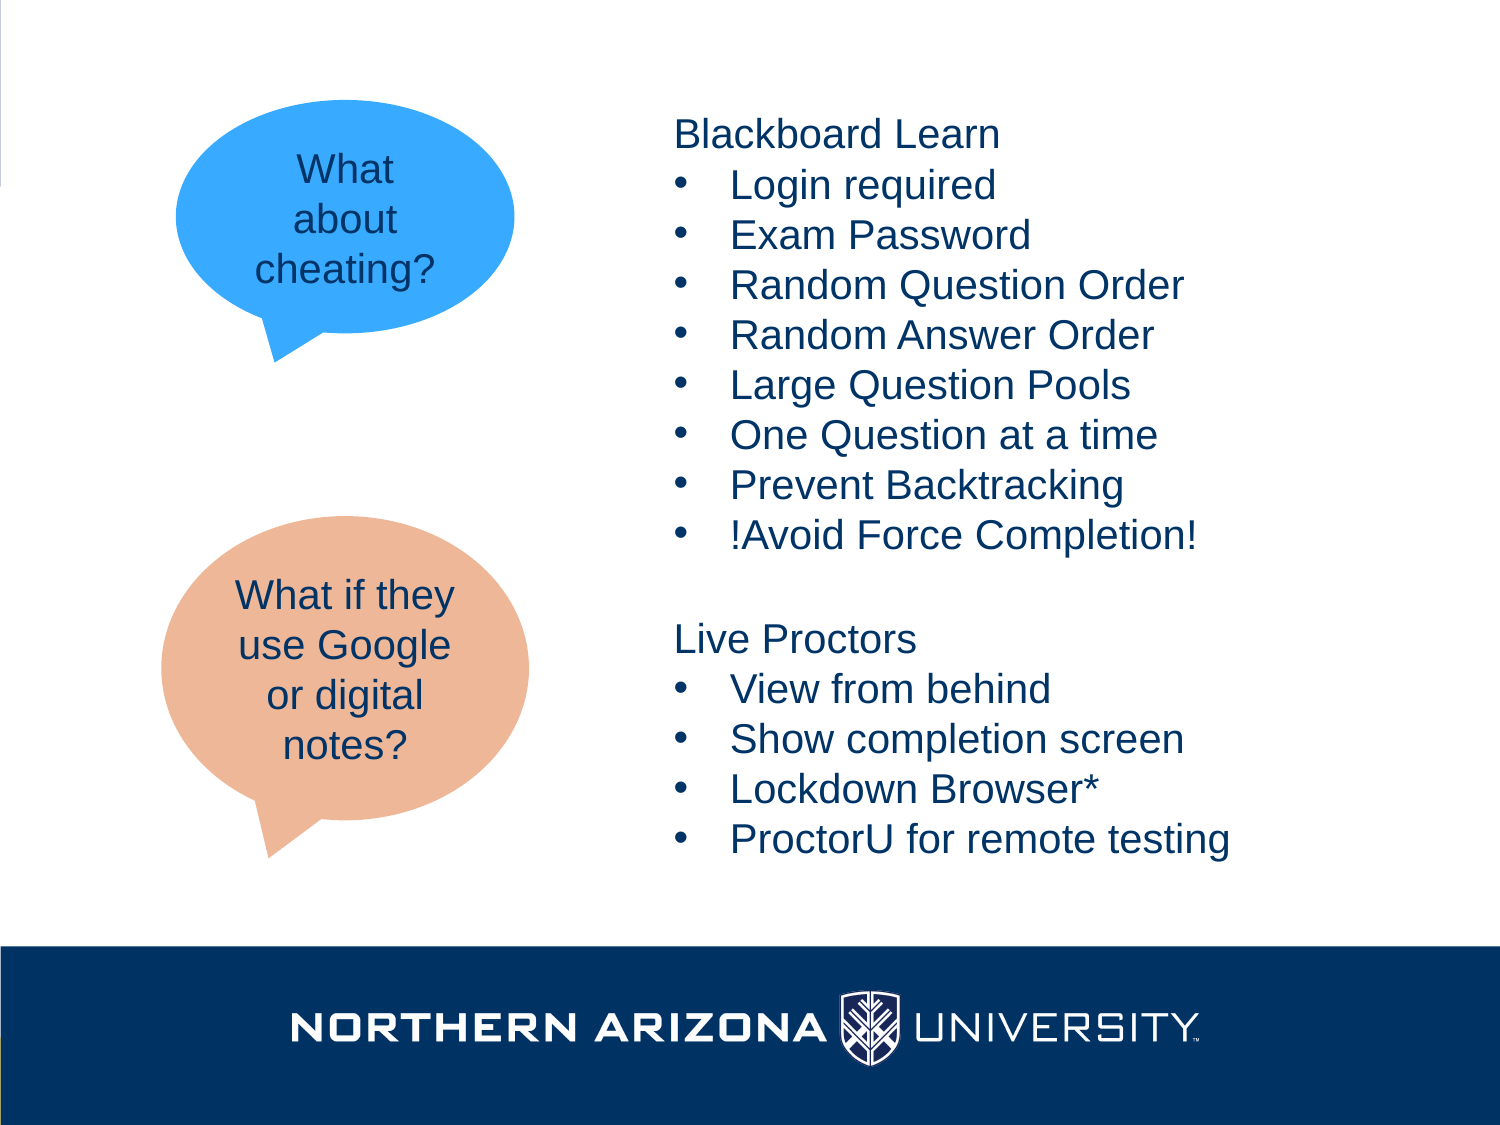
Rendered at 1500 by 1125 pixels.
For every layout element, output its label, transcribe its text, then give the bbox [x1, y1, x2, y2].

text_box What if they use Google or digital notes? [161, 516, 530, 859]
picture [292, 990, 1199, 1067]
text_box What about cheating? [175, 99, 515, 363]
text_box Live Proctors View from behind Show completion screen Lockdown Browser* ProctorU for remote testing [658, 604, 1268, 870]
text_box Blackboard Learn Login required Exam Password Random Question Order Random Answer Order Large Question Pools One Question at a time Prevent Backtracking !Avoid Force Completion! [658, 99, 1226, 565]
